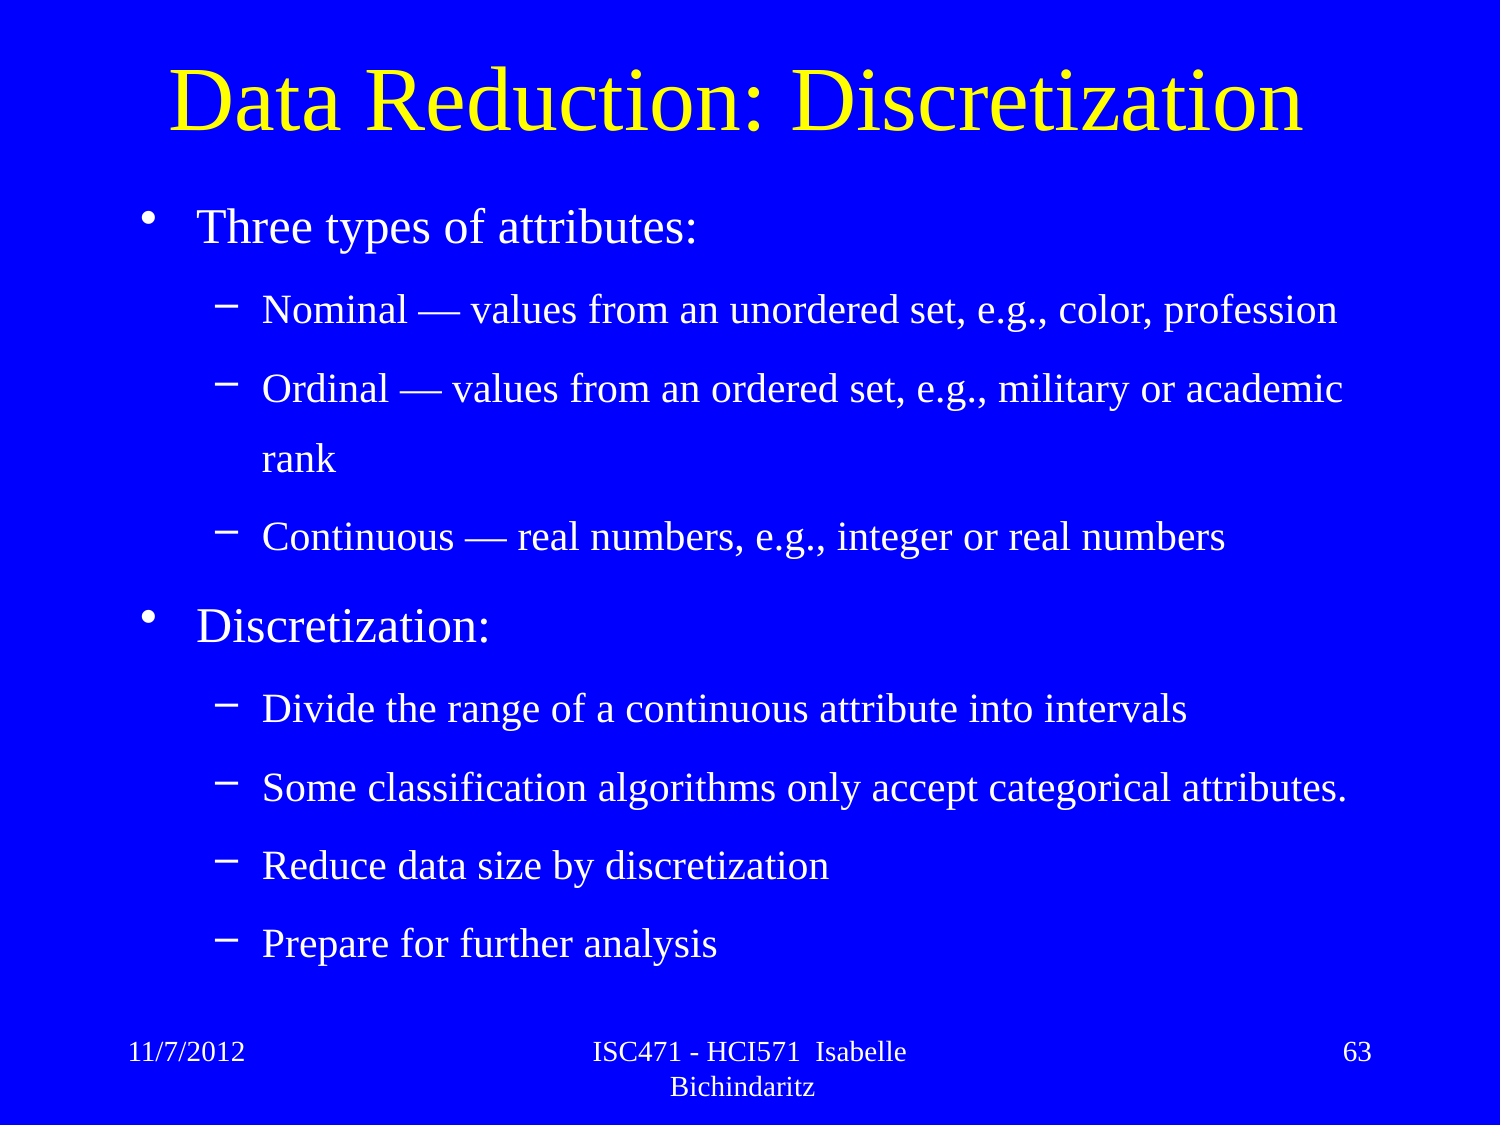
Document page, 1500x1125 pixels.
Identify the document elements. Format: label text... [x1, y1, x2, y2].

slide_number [112, 1024, 426, 1101]
footer ISC471 - HCI571 Isabelle Bichindaritz [512, 1024, 988, 1101]
title Data Reduction: Discretization [99, 0, 1375, 188]
list Three types of attributes: Nominal — values from an unordered set, e.g., color, profession Ordinal — values from an ordered set, e.g., military or academic rank Continuous — real numbers, e.g., integer or real numbers Discretization: Divide the range of a continuous attribute into intervals Some classification algorithms only accept categorical attributes. Reduce data size by discretization Prepare for further analysis [125, 162, 1389, 1000]
slide_number 63 [1074, 1024, 1388, 1101]
